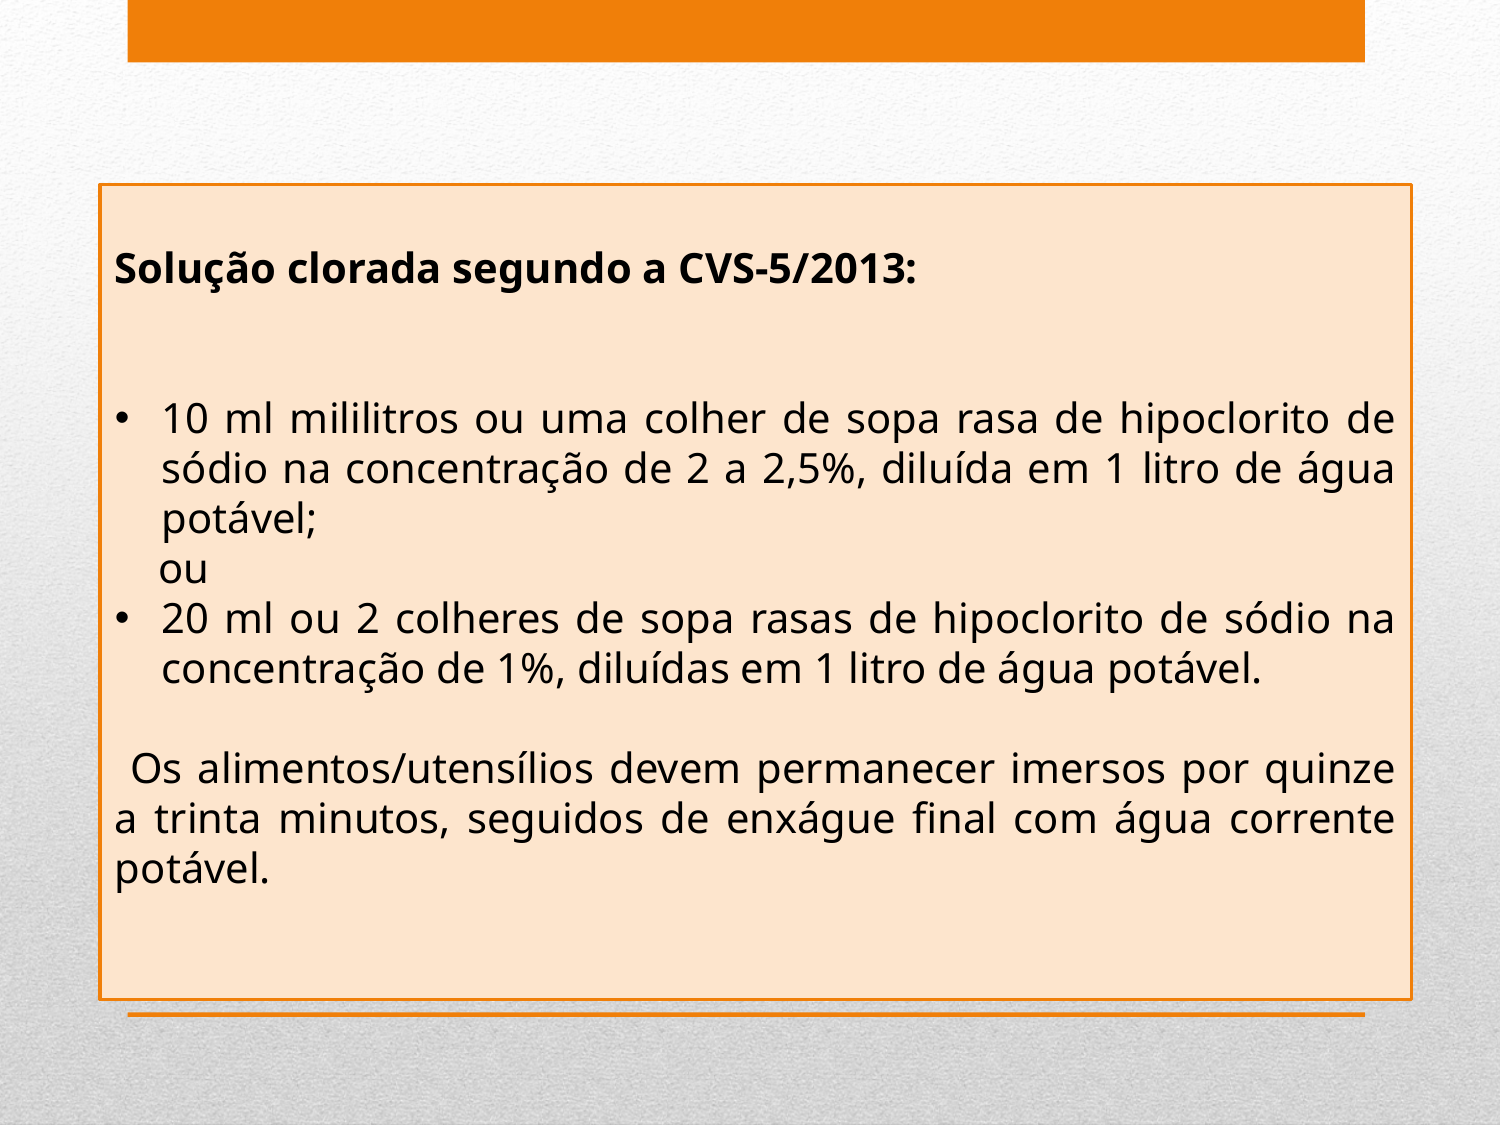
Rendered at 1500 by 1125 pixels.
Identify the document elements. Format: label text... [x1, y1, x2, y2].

text_box Solução clorada segundo a CVS-5/2013: 10 ml mililitros ou uma colher de sopa rasa de hipoclorito de sódio na concentração de 2 a 2,5%, diluída em 1 litro de água potável; ou 20 ml ou 2 colheres de sopa rasas de hipoclorito de sódio na concentração de 1%, diluídas em 1 litro de água potável. Os alimentos/utensílios devem permanecer imersos por quinze a trinta minutos, seguidos de enxágue final com água corrente potável. [98, 183, 1413, 1001]
